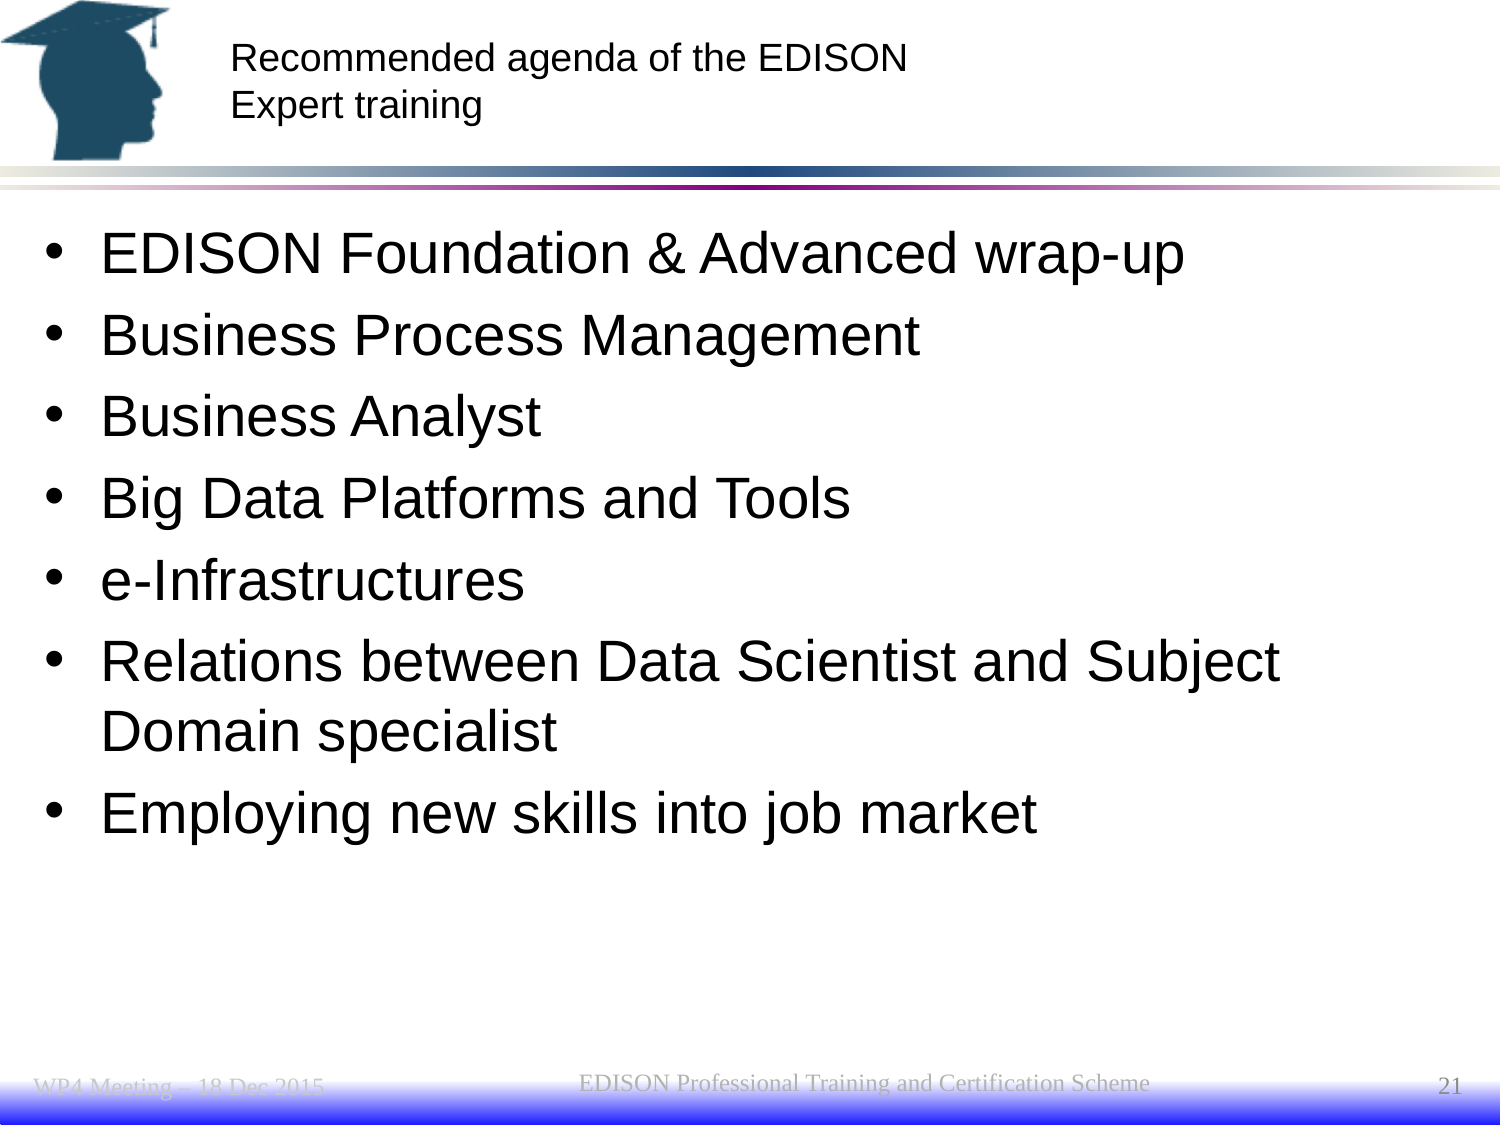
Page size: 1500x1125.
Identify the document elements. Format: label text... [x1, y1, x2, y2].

slide_number 21 [1128, 1064, 1478, 1106]
title Recommended agenda of the EDISON Expert training [218, 24, 1425, 135]
footer EDISON Professional Training and Certification Scheme [513, 1063, 1217, 1100]
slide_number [18, 1064, 378, 1106]
list EDISON Foundation & Advanced wrap-up Business Process Management Business Analyst Big Data Platforms and Tools e-Infrastructures Relations between Data Scientist and Subject Domain specialist Employing new skills into job market [29, 208, 1471, 1035]
picture [0, 0, 172, 162]
